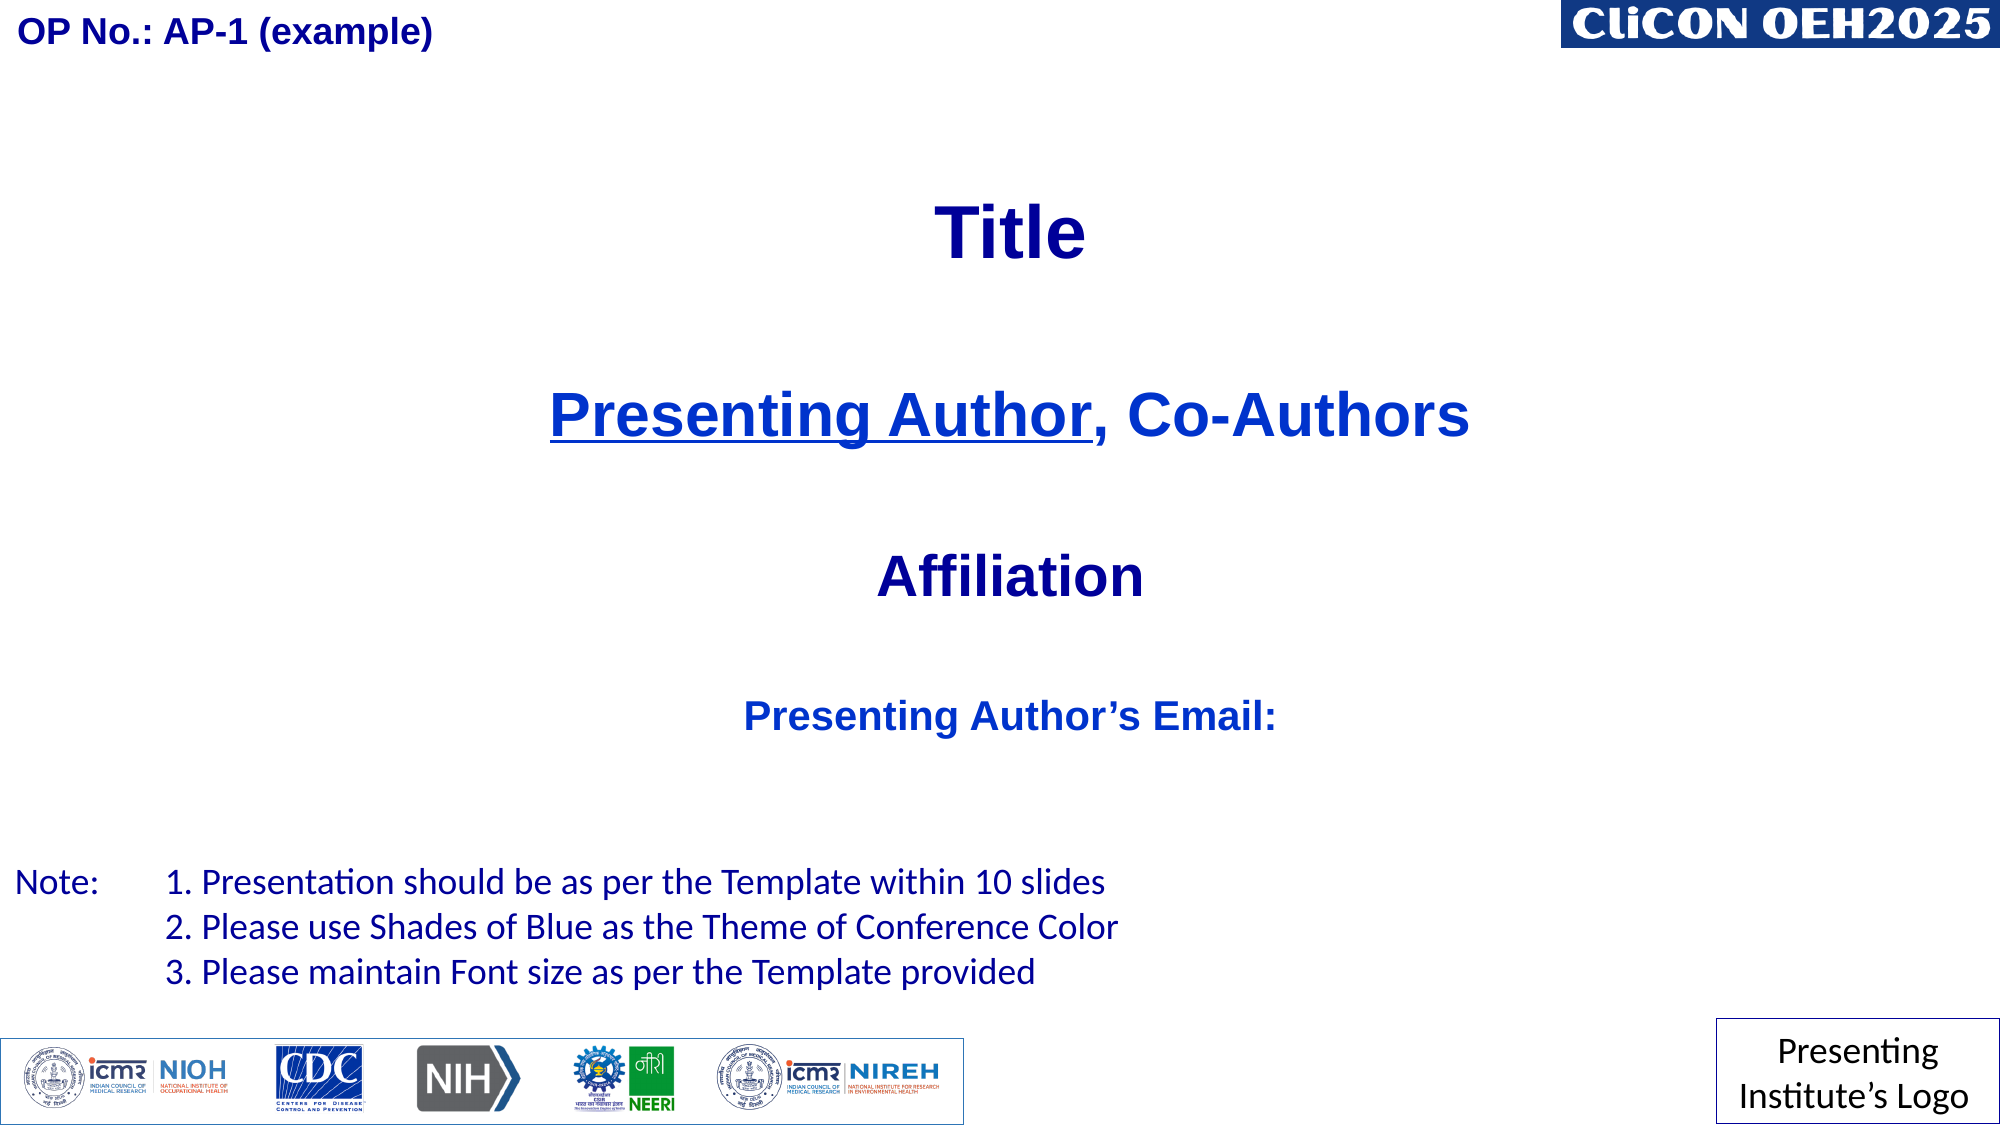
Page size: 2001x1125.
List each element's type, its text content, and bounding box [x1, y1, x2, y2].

text_box Note: 1. Presentation should be as per the Template within 10 slides 2. Please use Shades of Blue as the Theme of Conference Color 3. Please maintain Font size as per the Template provided [0, 849, 1148, 1000]
text_box Title Presenting Author, Co-Authors Affiliation Presenting Author’s Email: [535, 176, 1487, 746]
picture [1561, 0, 2000, 48]
picture [0, 1037, 964, 1125]
text_box Presenting Institute’s Logo [1716, 1018, 2000, 1124]
text_box OP No.: AP-1 (example) [2, 0, 449, 60]
